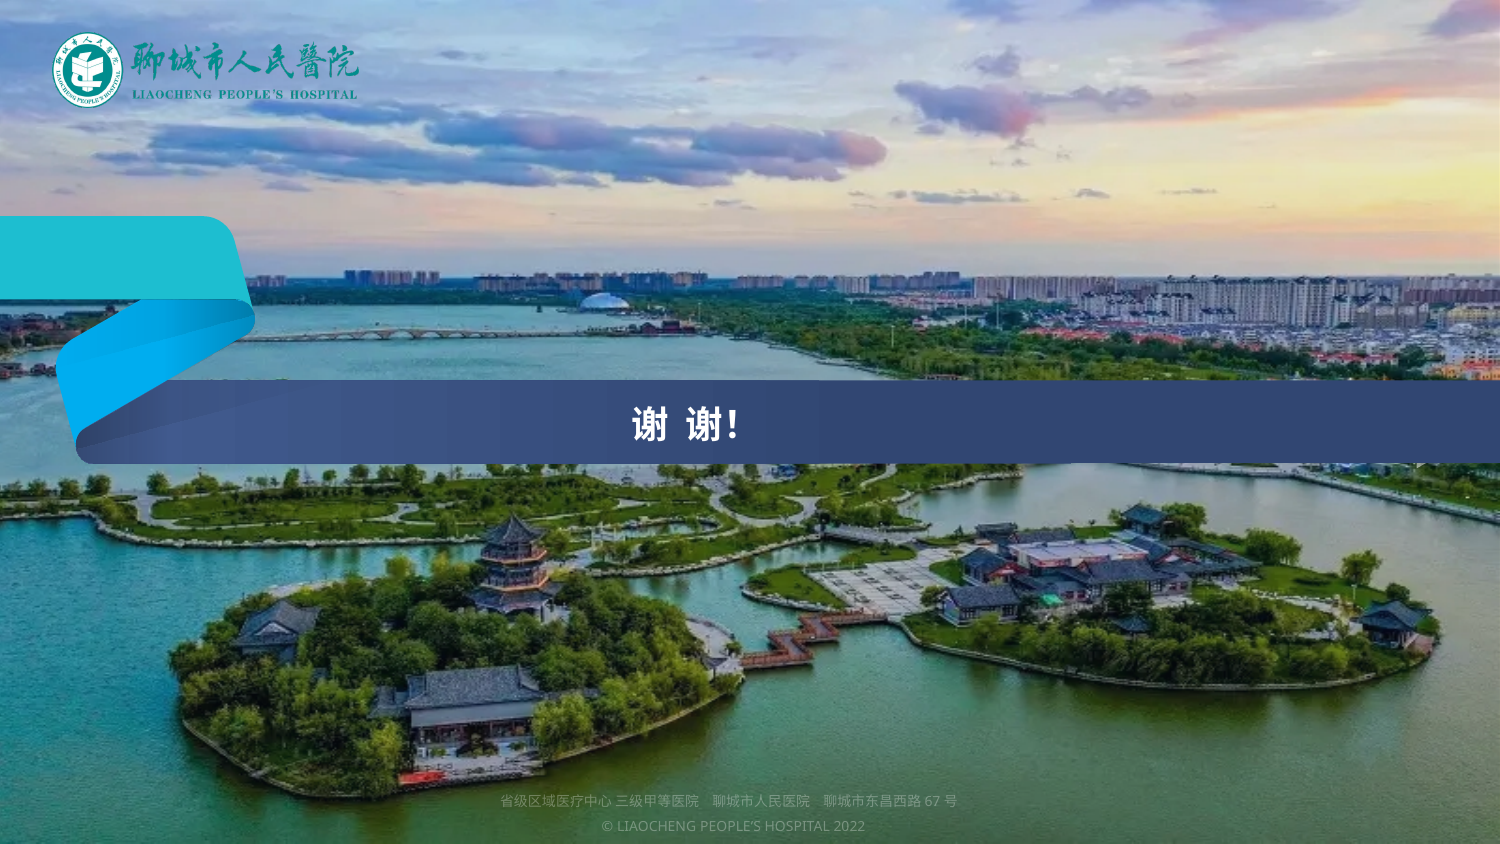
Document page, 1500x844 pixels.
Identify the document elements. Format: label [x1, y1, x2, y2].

text_box [0, 216, 1428, 469]
picture [0, 0, 1500, 844]
